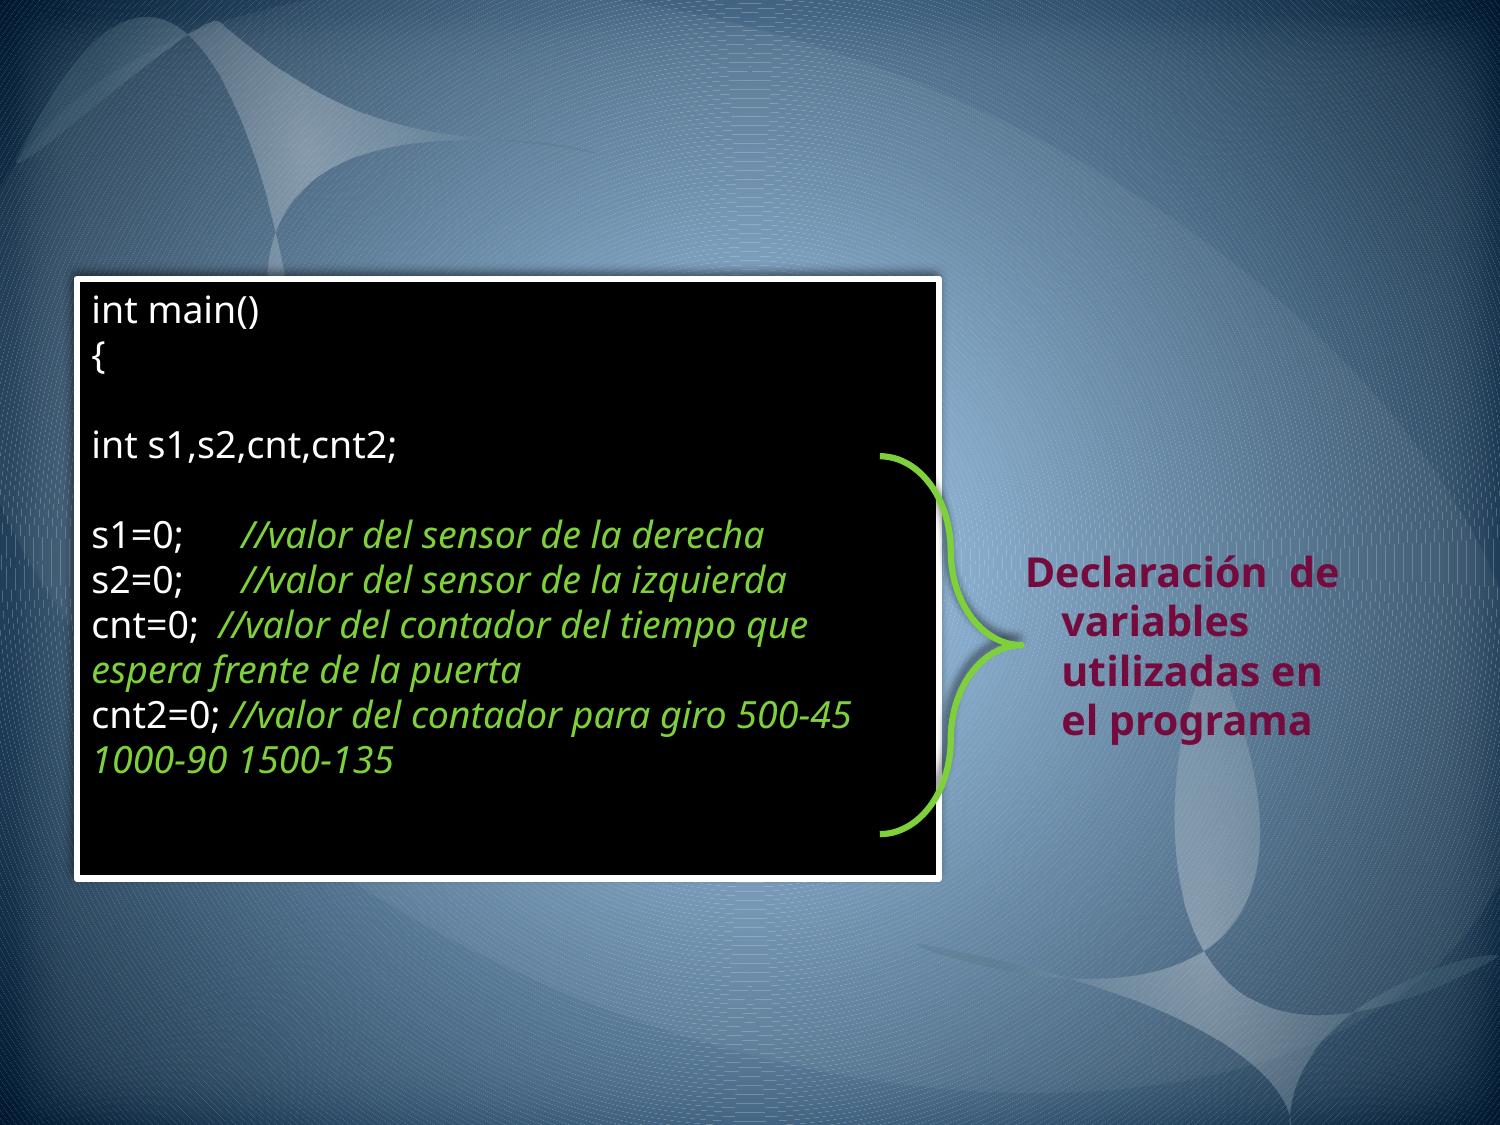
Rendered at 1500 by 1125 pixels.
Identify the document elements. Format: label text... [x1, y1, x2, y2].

text_box [879, 453, 1009, 838]
text_box int main() { int s1,s2,cnt,cnt2; s1=0; //valor del sensor de la derecha s2=0; //valor del sensor de la izquierda cnt=0; //valor del contador del tiempo que espera frente de la puerta cnt2=0; //valor del contador para giro 500-45 1000-90 1500-135 [74, 276, 942, 882]
picture [0, 0, 1500, 1125]
list Declaración de variables utilizadas en el programa [1009, 538, 1376, 752]
